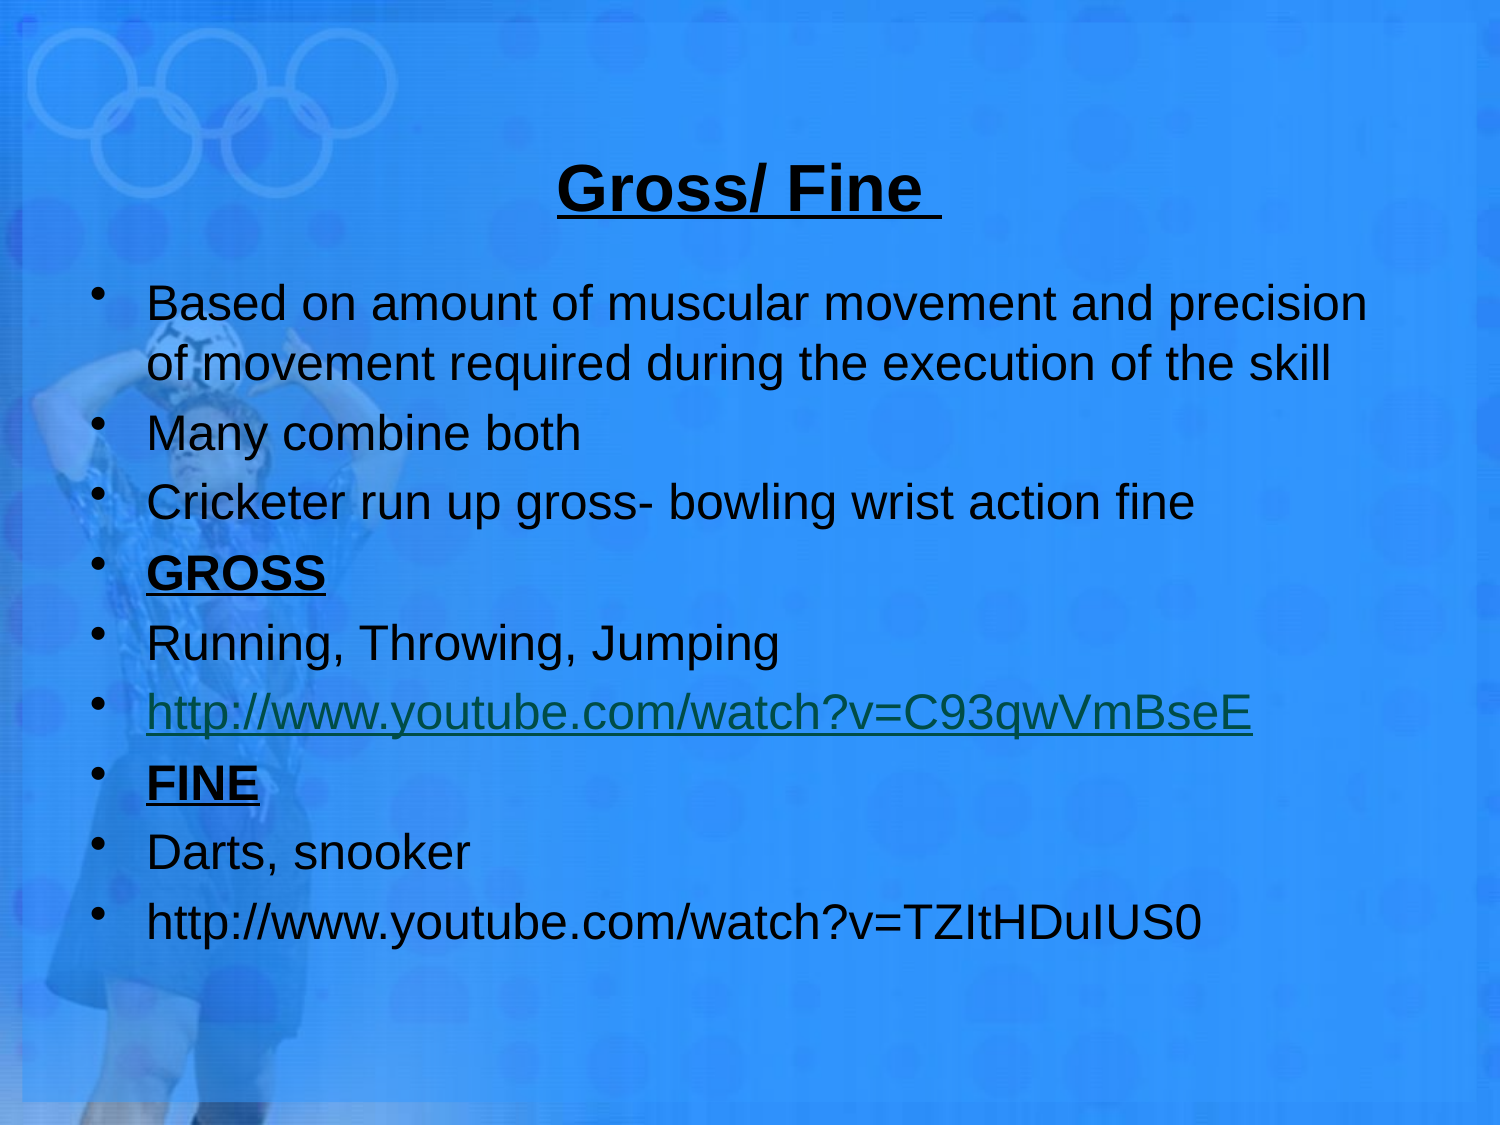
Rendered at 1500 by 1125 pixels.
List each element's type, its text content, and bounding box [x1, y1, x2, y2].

picture [0, 0, 1500, 1125]
list Based on amount of muscular movement and precision of movement required during the execution of the skill Many combine both Cricketer run up gross- bowling wrist action fine GROSS Running, Throwing, Jumping http://www.youtube.com/watch?v=C93qwVmBseE FINE Darts, snooker http://www.youtube.com/watch?v=TZItHDuIUS0 [74, 262, 1425, 1005]
title Gross/ Fine [74, 45, 1425, 233]
